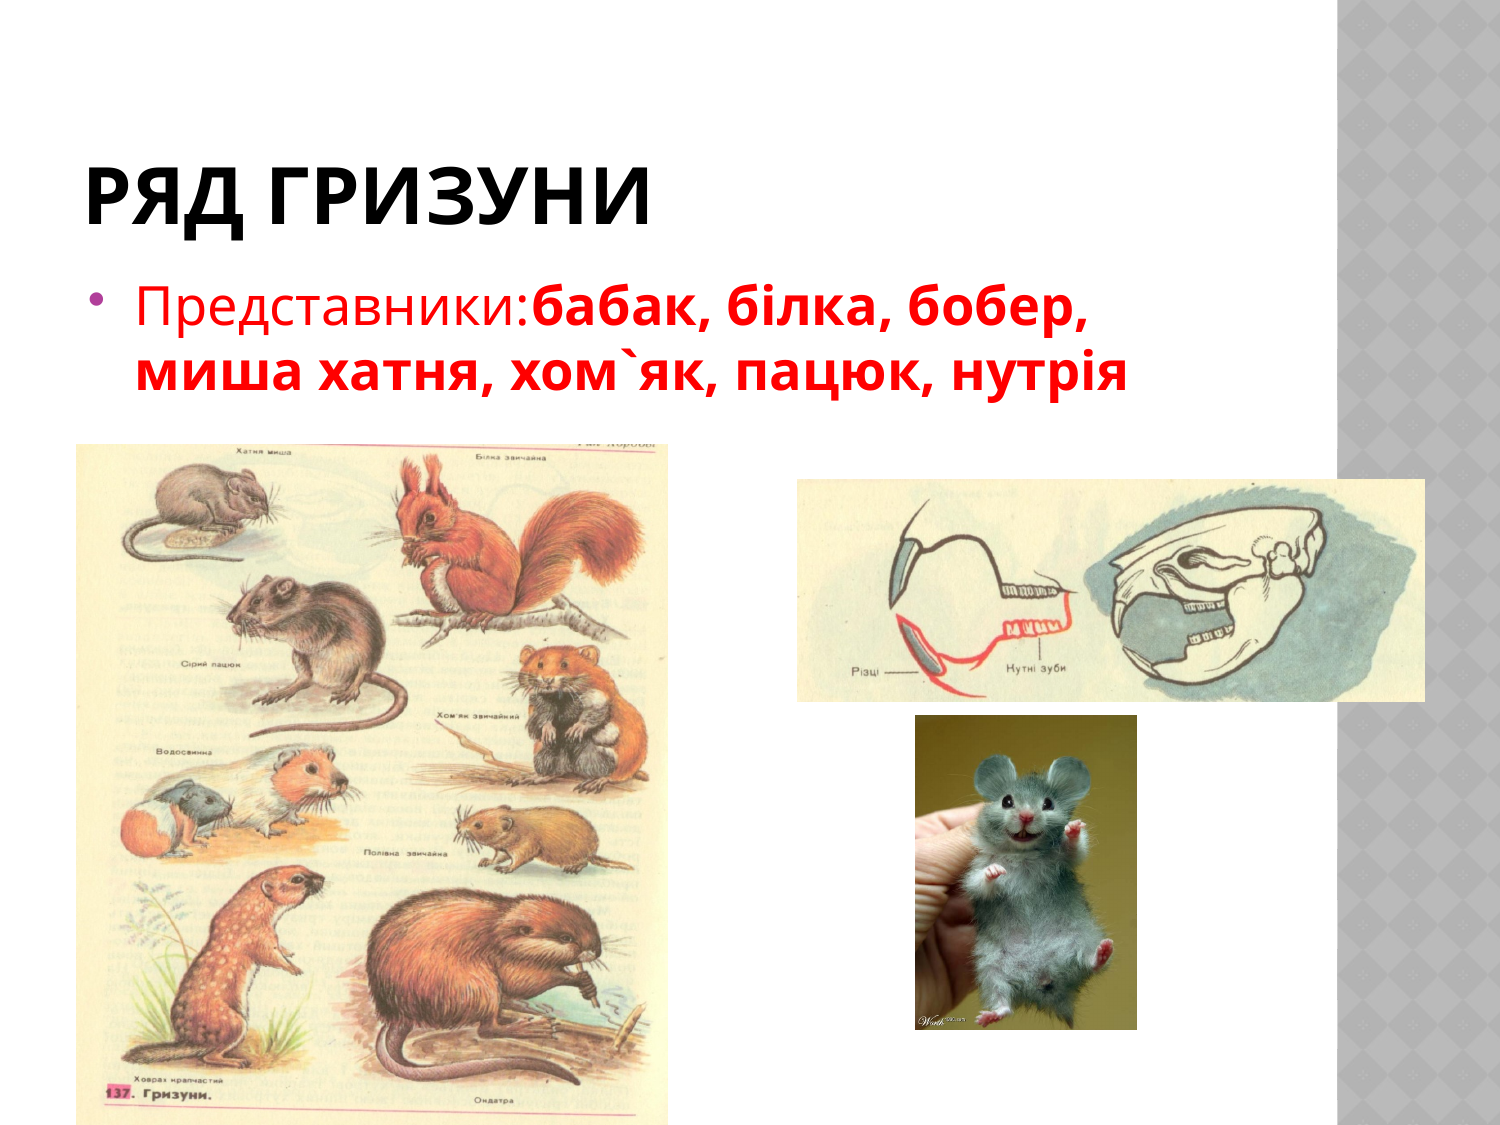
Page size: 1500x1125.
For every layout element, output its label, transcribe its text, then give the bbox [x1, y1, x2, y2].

picture [76, 443, 668, 1125]
picture [796, 479, 1426, 703]
picture [914, 715, 1137, 1030]
list Представники:бабак, білка, бобер, миша хатня, хом`як, пацюк, нутрія [75, 264, 1263, 1059]
title Ряд гризуни [75, 52, 1263, 240]
